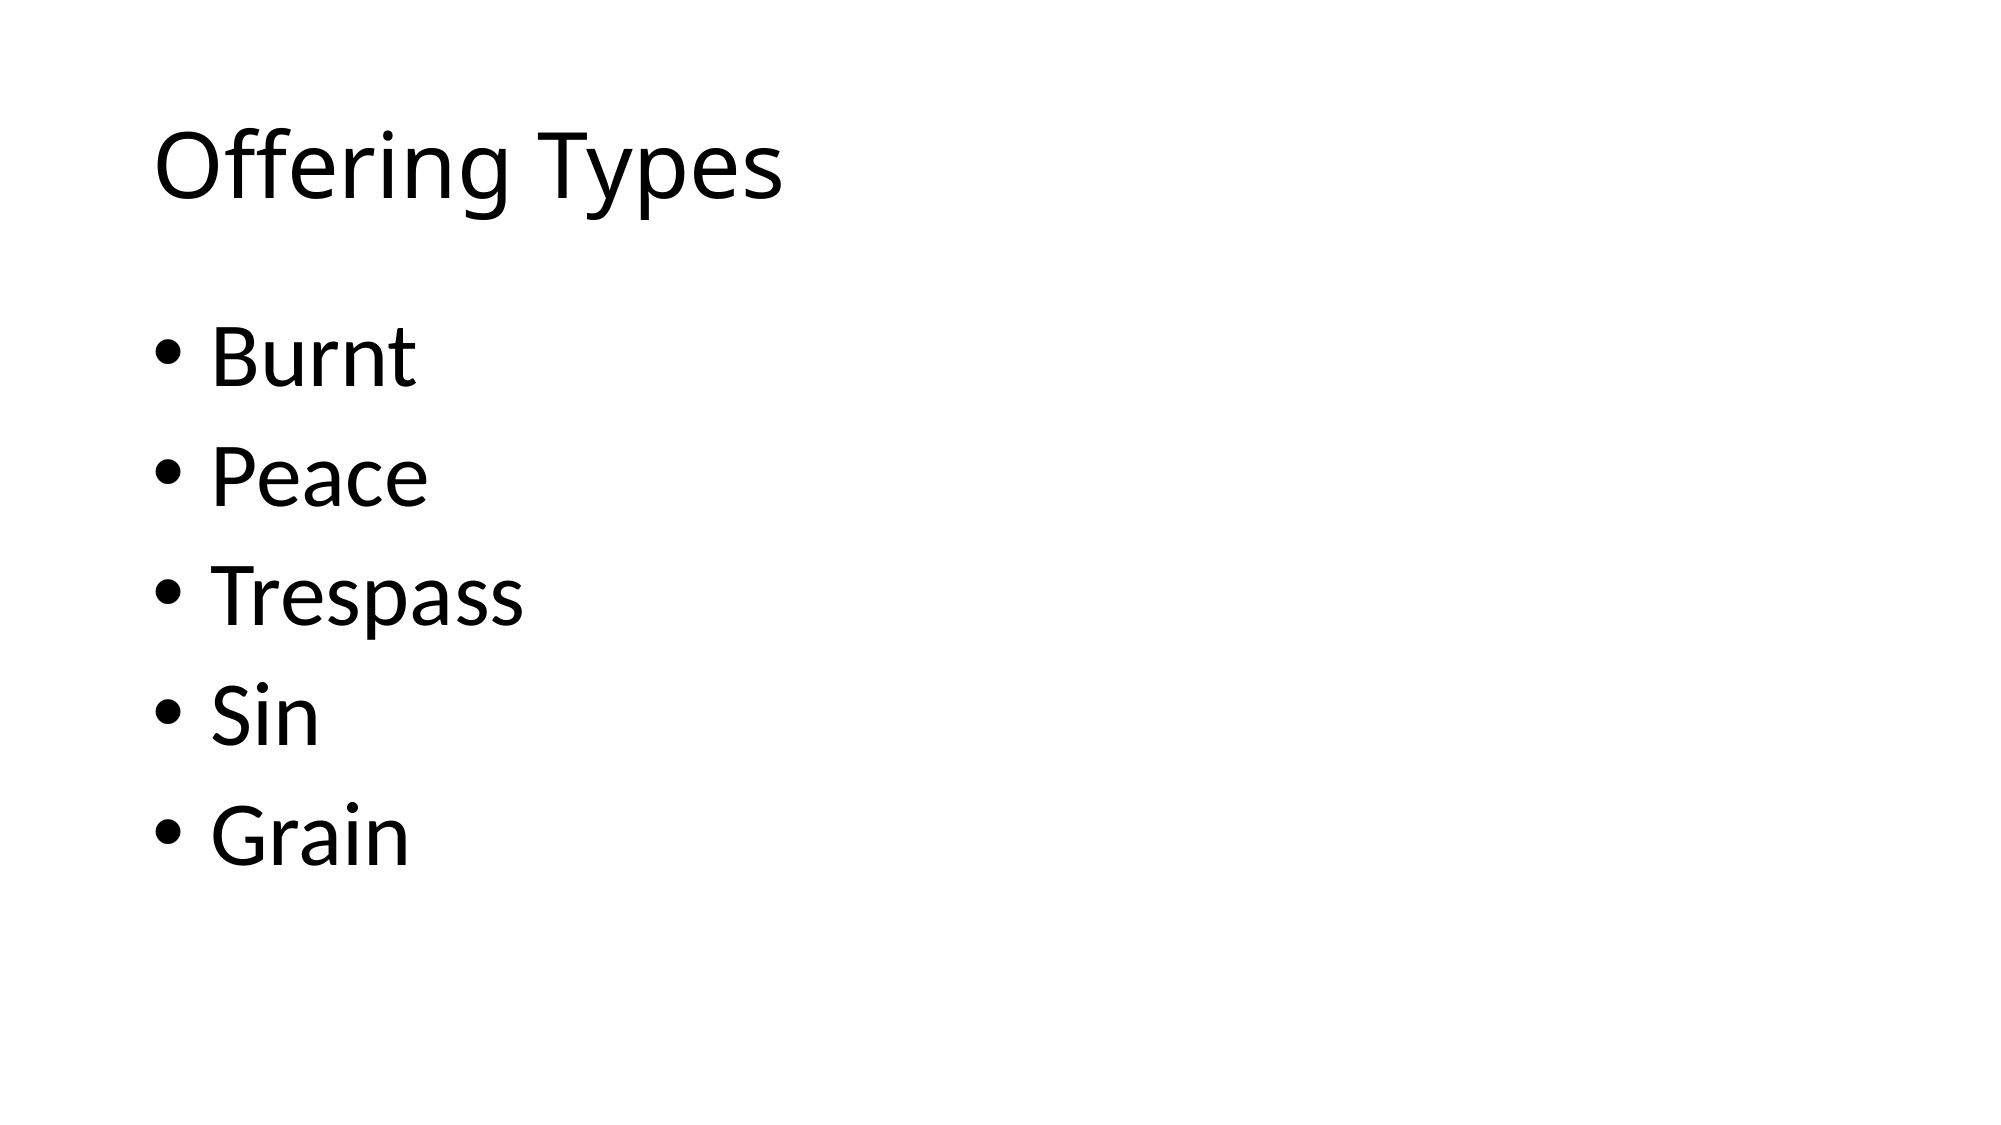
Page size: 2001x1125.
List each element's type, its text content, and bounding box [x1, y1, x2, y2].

list Burnt Peace Trespass Sin Grain [137, 299, 1863, 1014]
title Offering Types [137, 59, 1863, 278]
